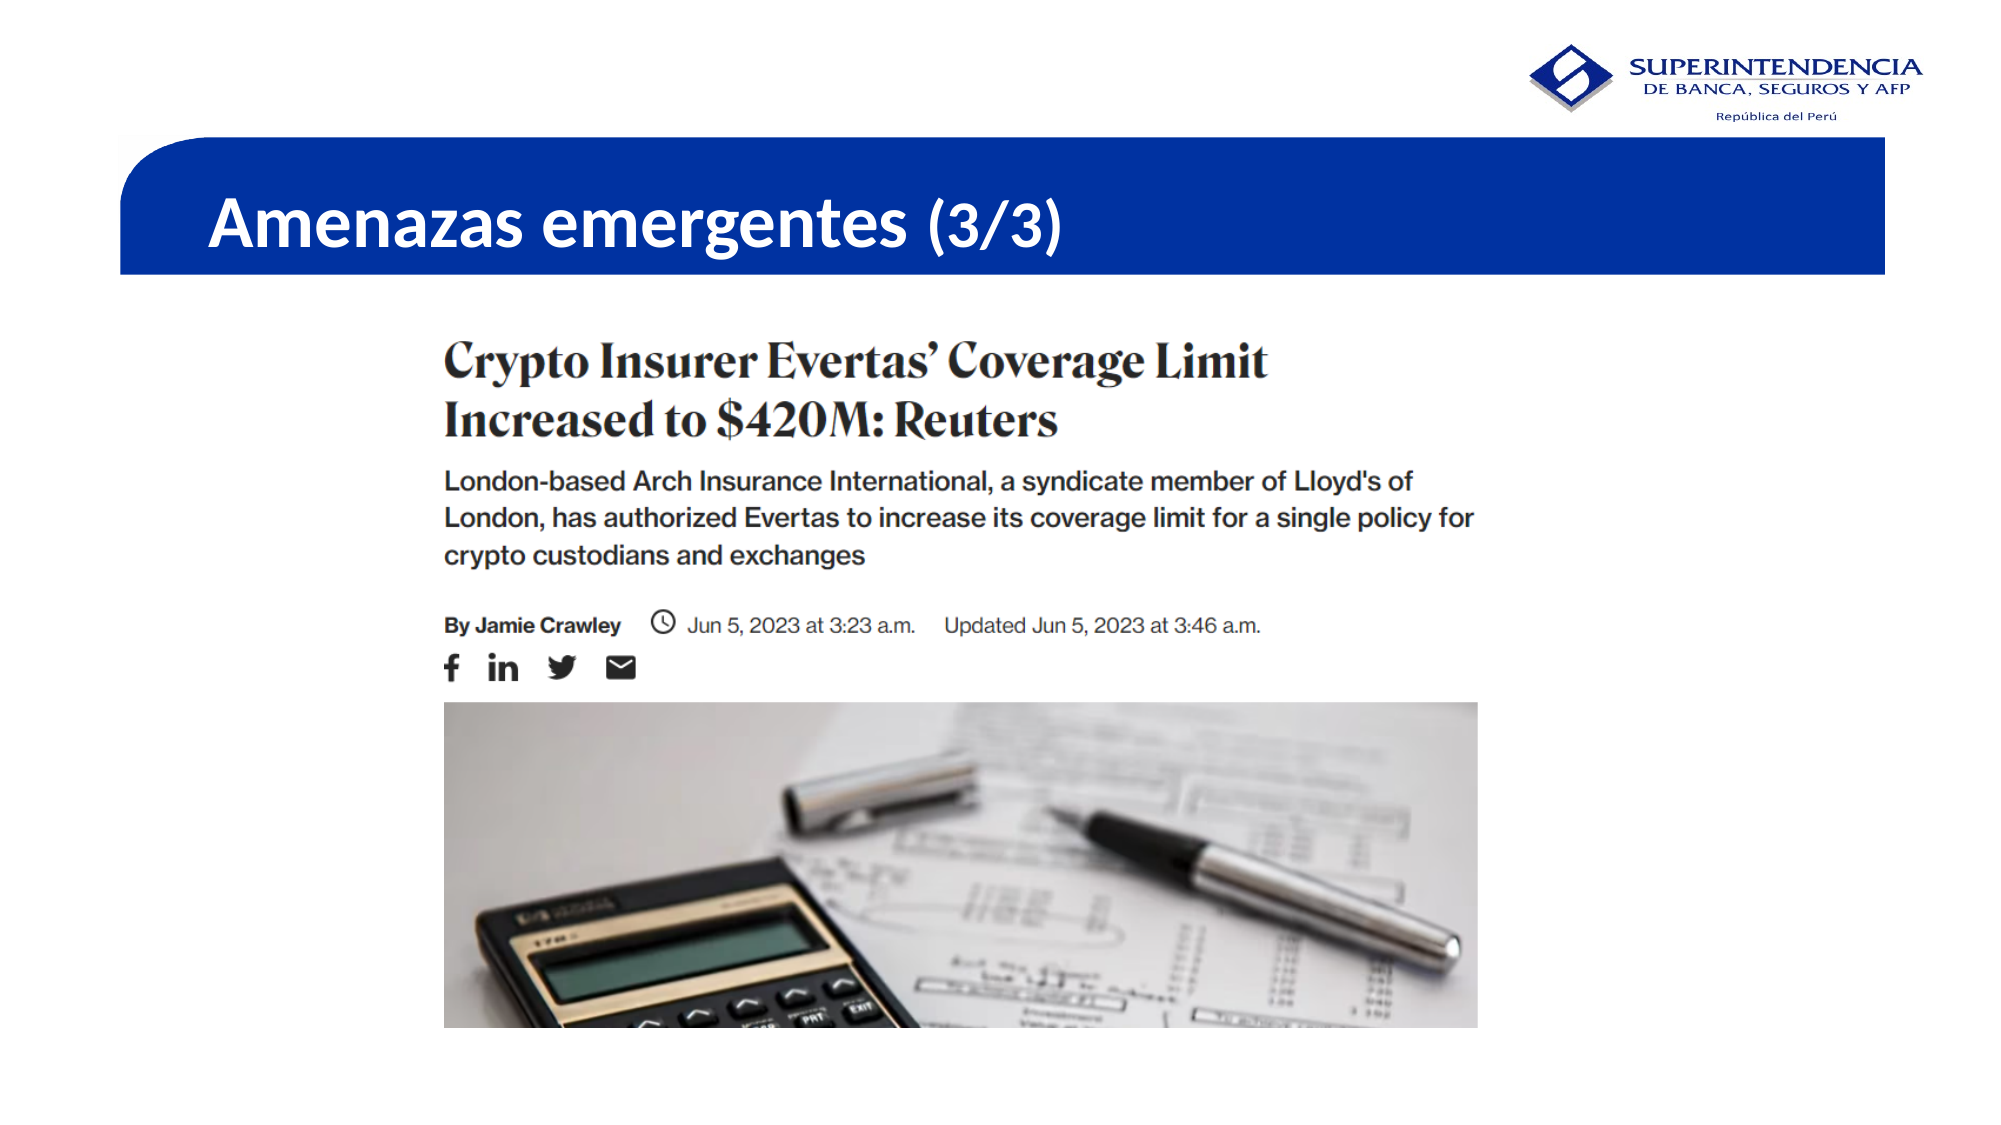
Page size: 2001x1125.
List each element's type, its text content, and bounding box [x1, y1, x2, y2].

picture [1529, 44, 1924, 122]
picture [444, 326, 1479, 1028]
text_box [120, 137, 1885, 275]
text_box Amenazas emergentes (3/3) [186, 161, 1827, 274]
picture [118, 135, 234, 223]
